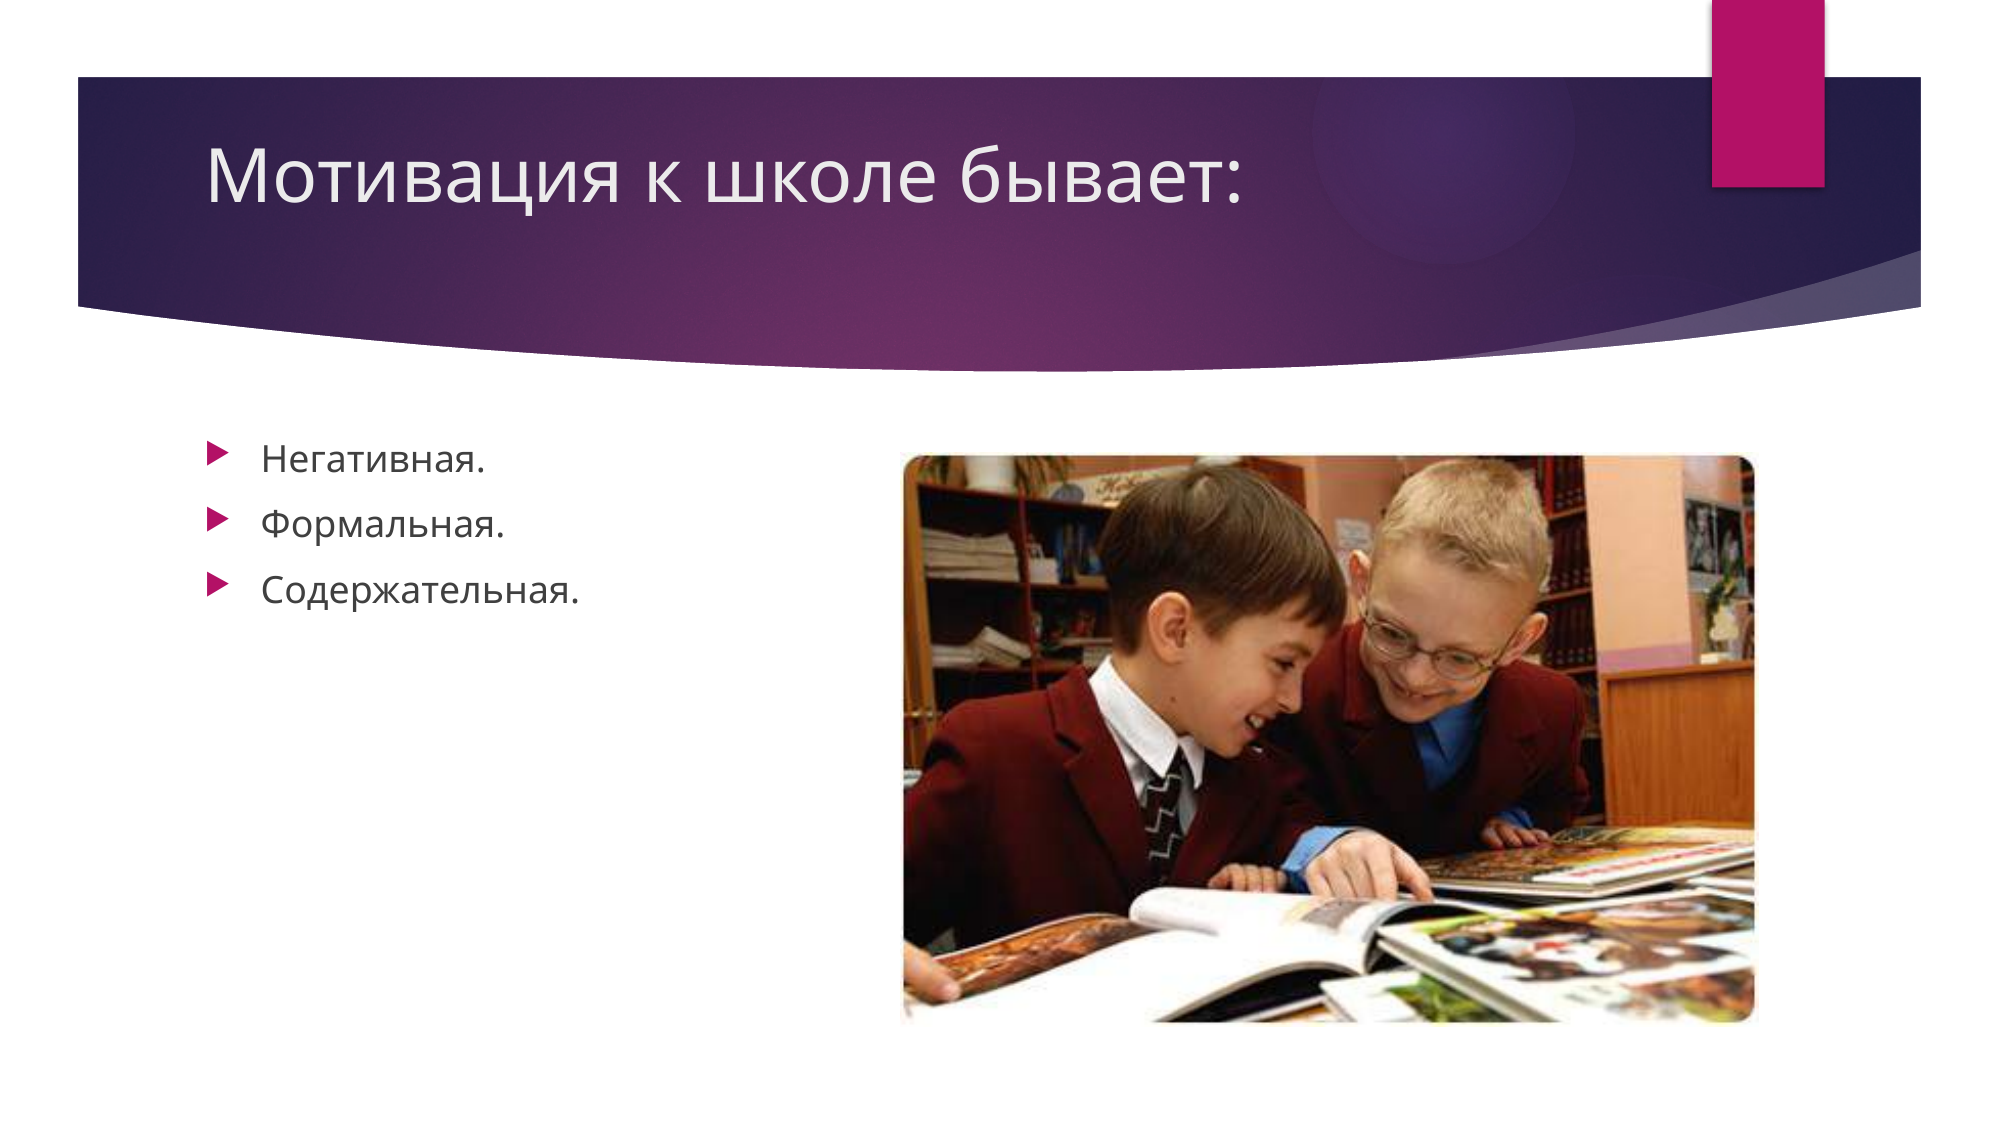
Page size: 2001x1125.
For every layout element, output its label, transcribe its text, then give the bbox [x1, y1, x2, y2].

title Мотивация к школе бывает: [189, 159, 1627, 276]
list Негативная. Формальная. Содержательная. [189, 427, 1638, 988]
picture [899, 452, 1759, 1028]
